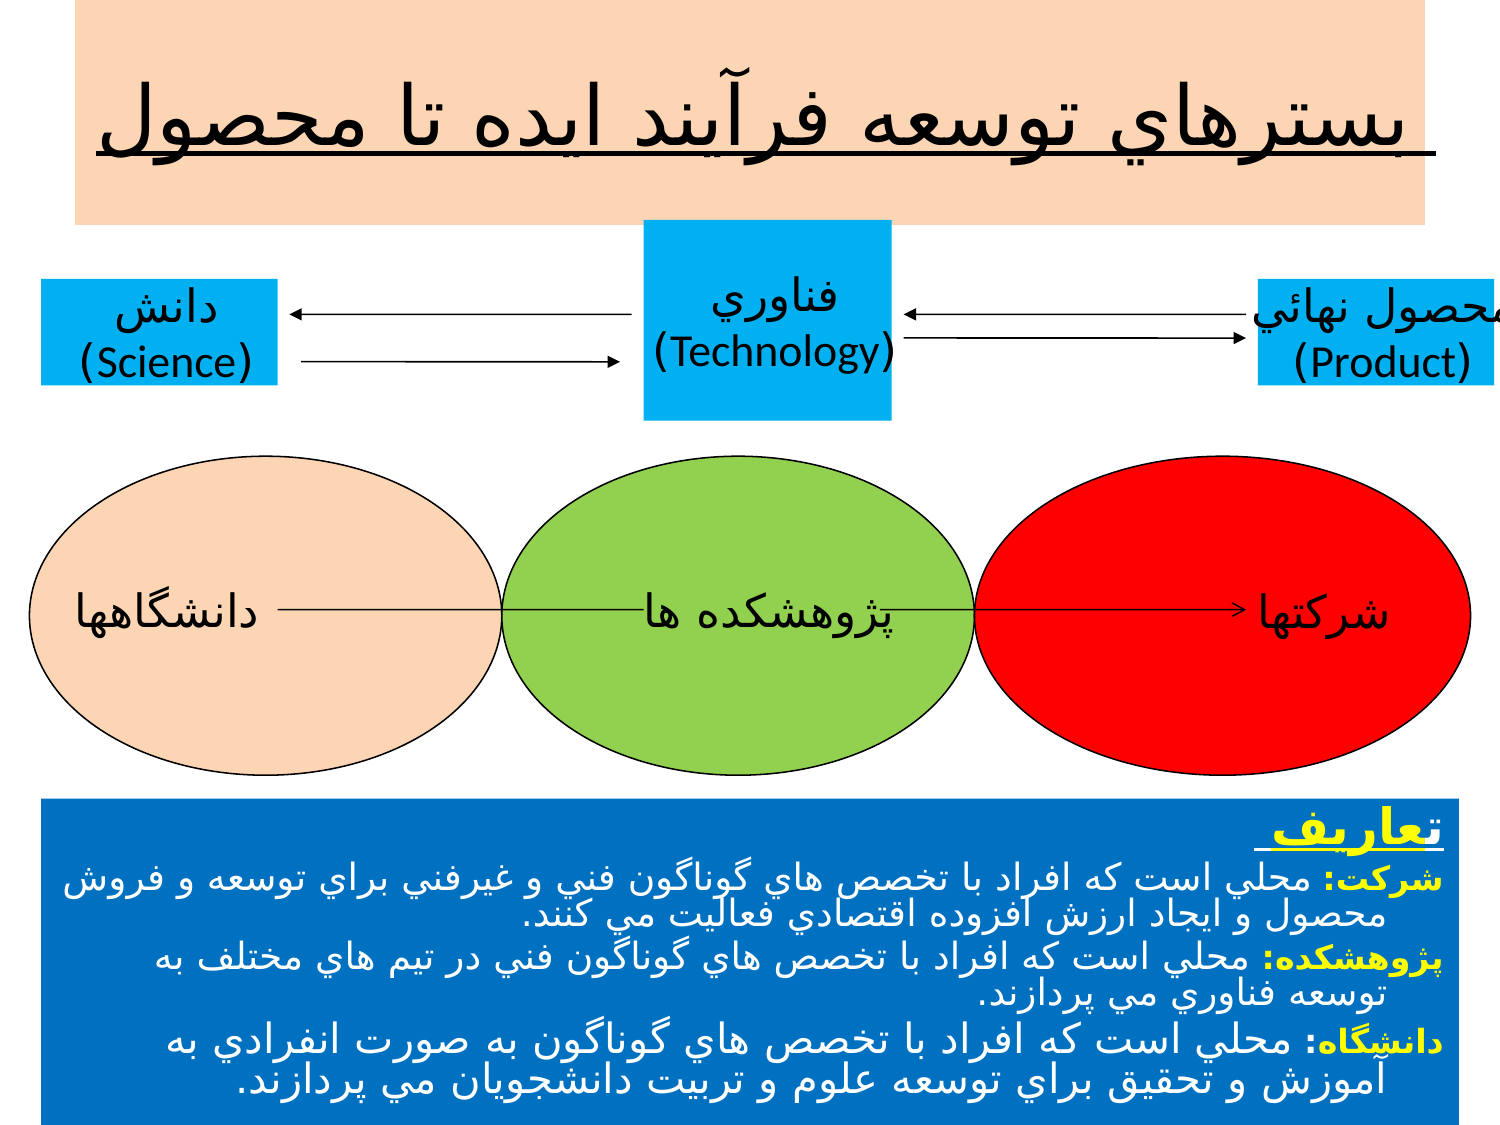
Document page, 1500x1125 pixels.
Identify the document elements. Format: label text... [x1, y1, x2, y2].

text_box [29, 456, 502, 776]
text_box [879, 602, 1247, 617]
title بسترهاي توسعه فرآيند ايده تا محصول [75, 0, 1425, 225]
text_box [903, 308, 1247, 321]
text_box [301, 355, 621, 368]
text_box [501, 456, 974, 776]
text_box دانش (Science) [41, 278, 278, 386]
list تعاريف شركت: محلي است كه افراد با تخصص هاي گوناگون فني و غيرفني براي توسعه و فروش محصول و ايجاد ارزش افزوده اقتصادي فعاليت مي كنند. پژوهشكده: محلي است كه افراد با تخصص هاي گوناگون فني در تيم هاي مختلف به توسعه فناوري مي پردازند. دانشگاه: محلي است كه افراد با تخصص هاي گوناگون به صورت انفرادي به آموزش و تحقيق براي توسعه علوم و تربيت دانشجويان مي پردازند. [41, 798, 1459, 1125]
text_box شركتها [1234, 574, 1400, 646]
text_box [974, 456, 1471, 776]
text_box فناوري (Technology) [643, 219, 892, 421]
text_box [903, 331, 1247, 345]
text_box [289, 308, 632, 321]
text_box محصول نهائي (Product) [1257, 278, 1495, 386]
text_box دانشگاهها [76, 574, 243, 645]
text_box پژوهشكده ها [667, 574, 857, 645]
